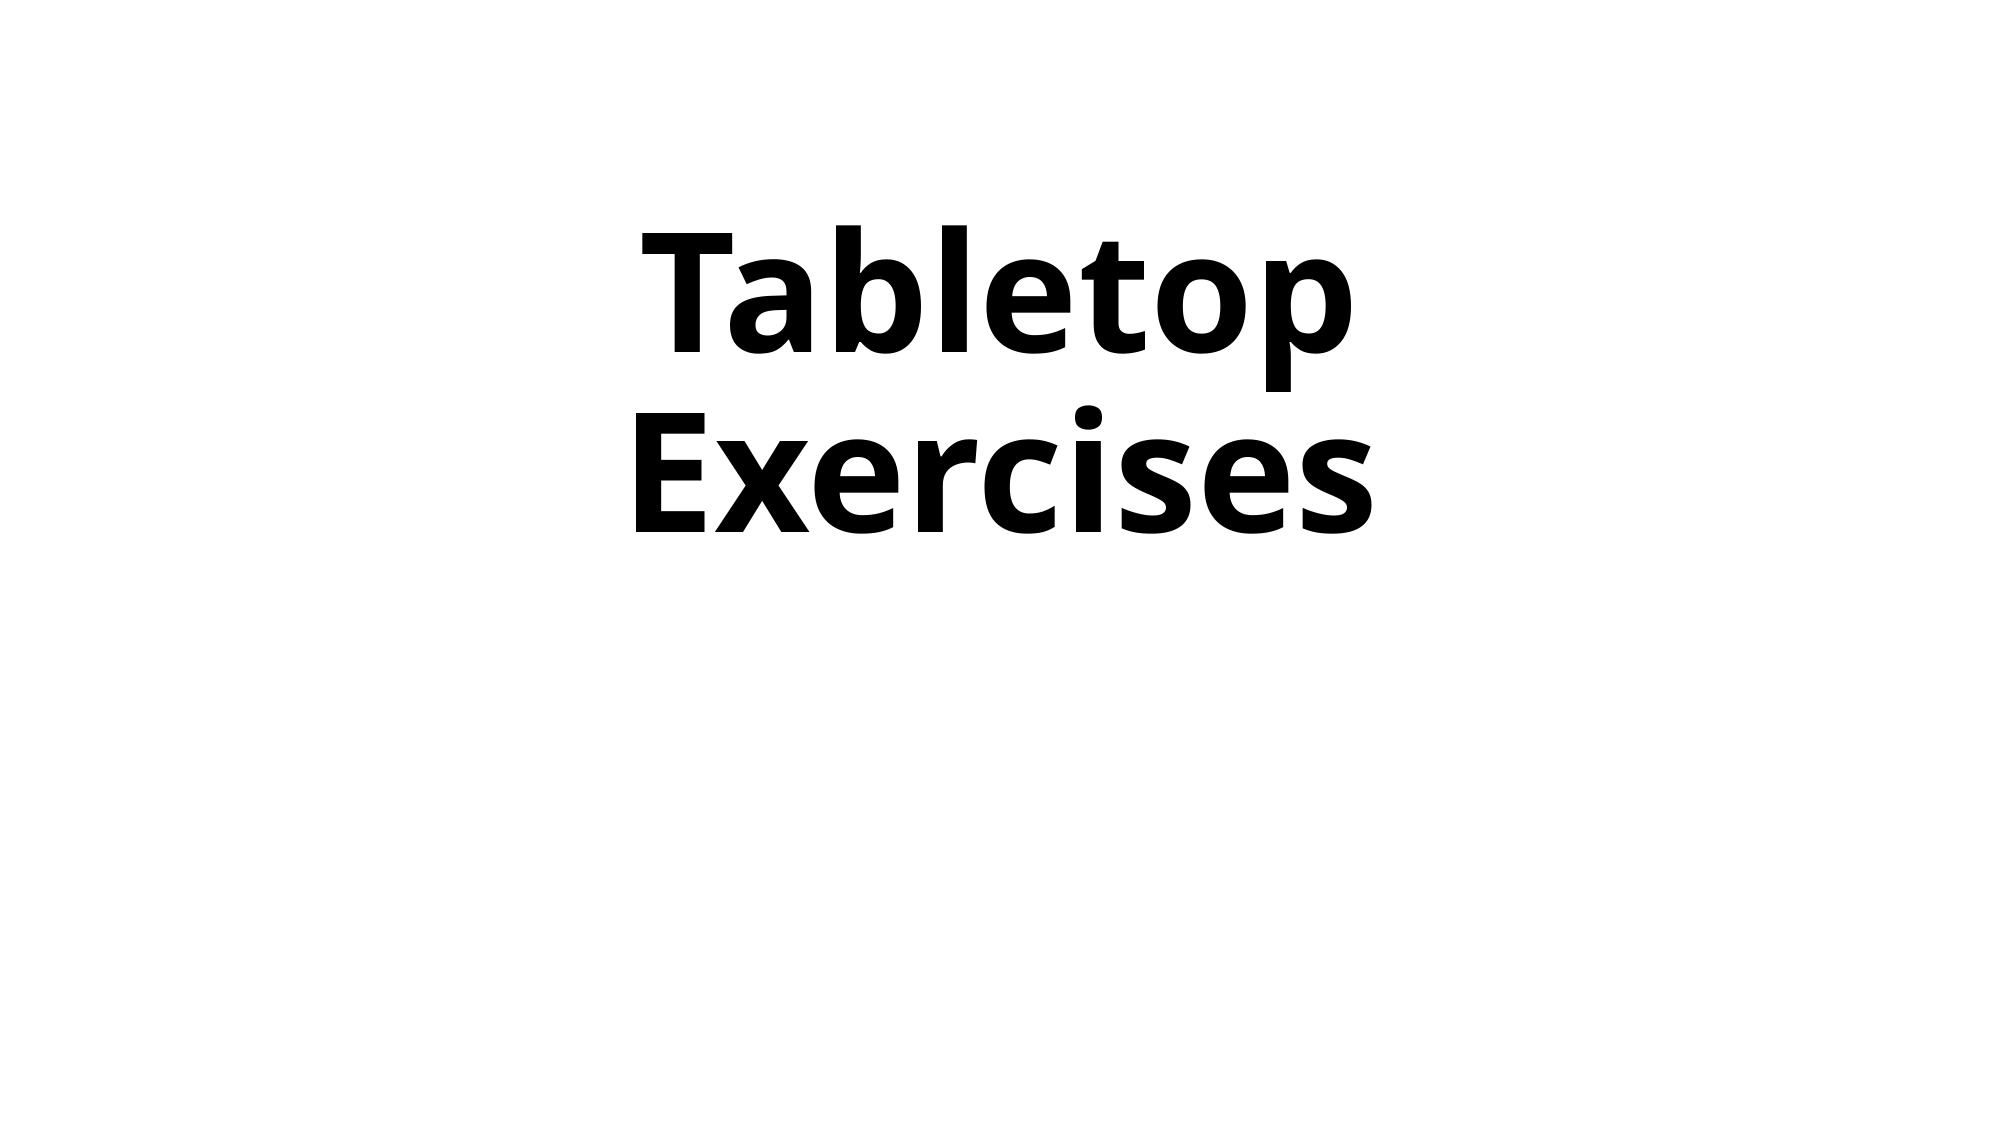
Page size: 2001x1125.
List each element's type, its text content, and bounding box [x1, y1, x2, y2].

title Tabletop Exercises [249, 184, 1750, 576]
